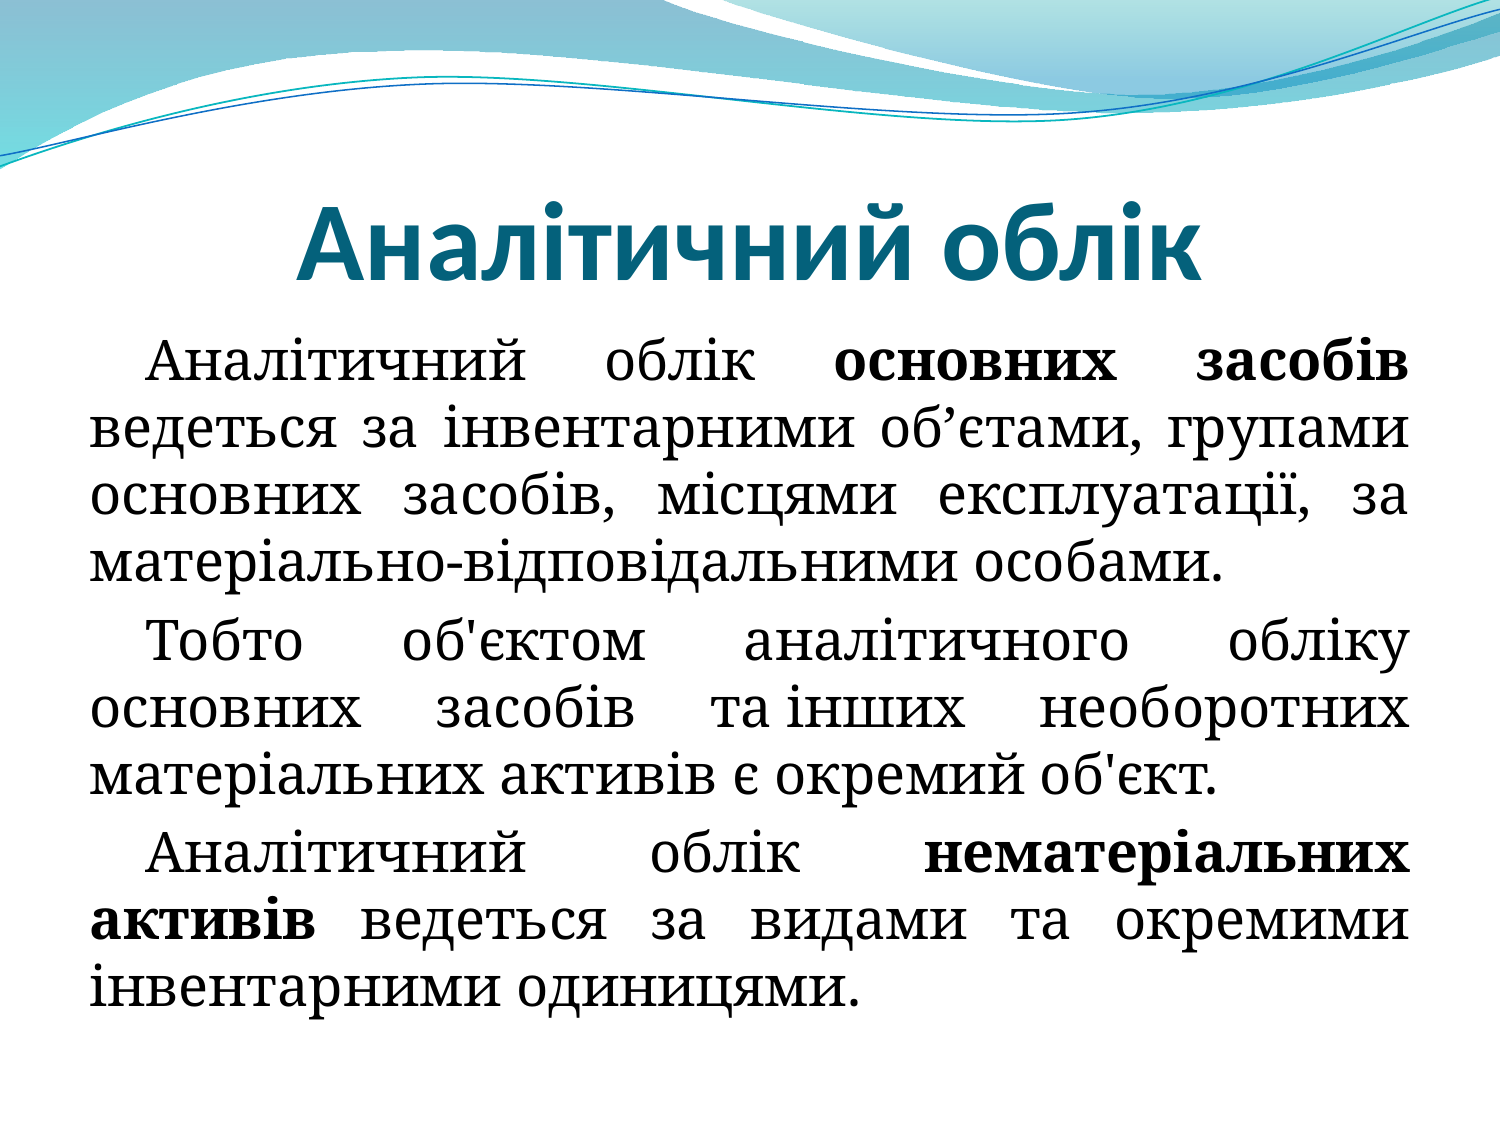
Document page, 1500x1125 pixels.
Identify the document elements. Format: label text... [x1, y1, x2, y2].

list Аналітичний облік основних засобів ведеться за інвентарними об’єтами, групами основних засобів, місцями експлуатації, за матеріально-відповідальними особами. Тобто об'єктом аналітичного обліку основних засобів та інших необоротних матеріальних активів є окремий об'єкт. Аналітичний облік нематеріальних активів ведеться за видами та окремими інвентарними одиницями. [75, 317, 1425, 1038]
title Аналітичний облік [75, 115, 1425, 303]
